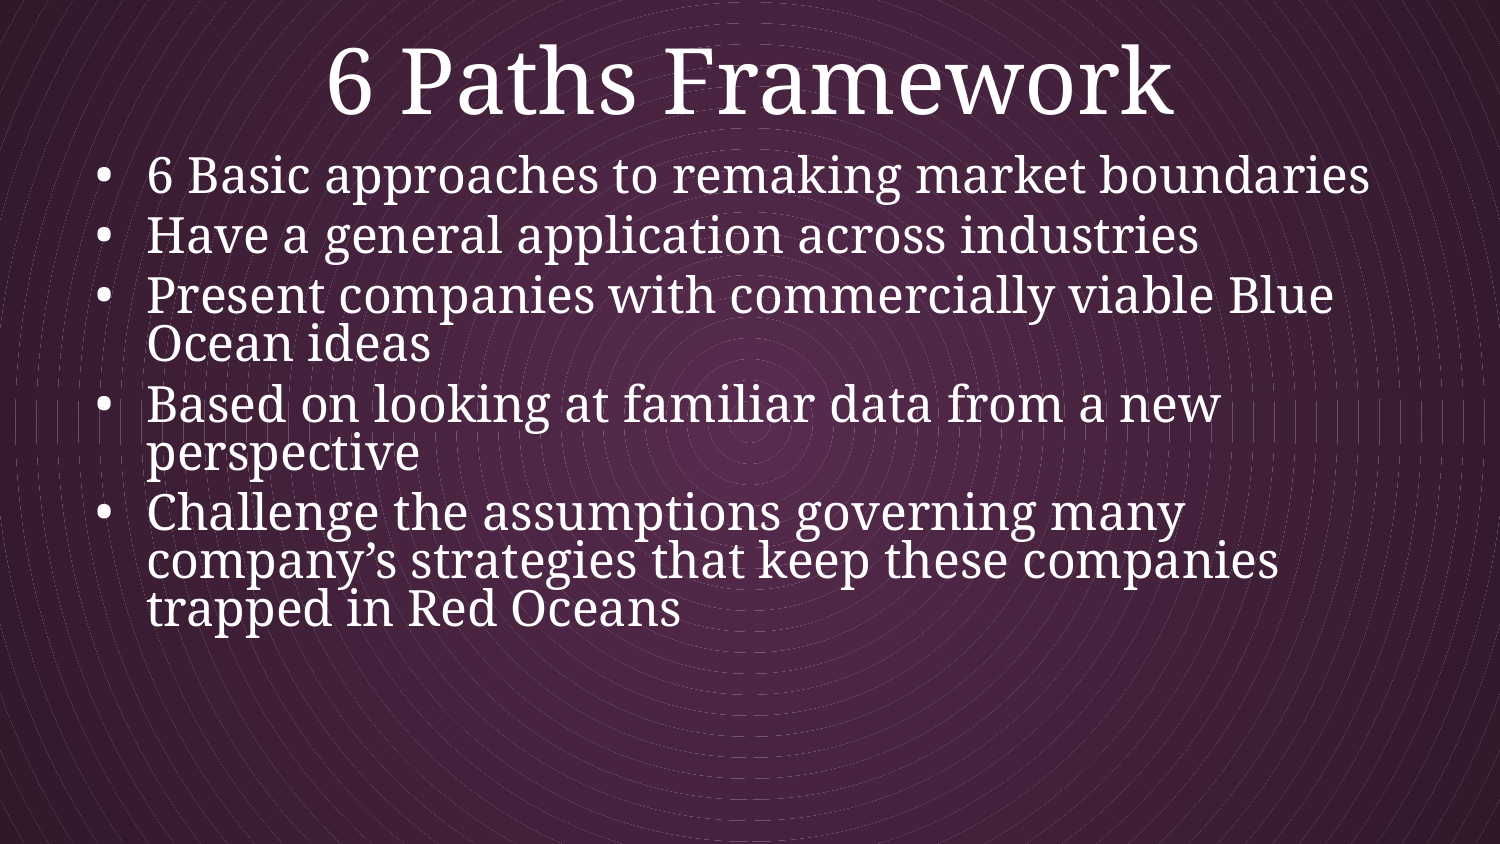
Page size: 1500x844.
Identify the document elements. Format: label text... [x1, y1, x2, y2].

title 6 Paths Framework [75, 25, 1425, 131]
list 6 Basic approaches to remaking market boundaries Have a general application across industries Present companies with commercially viable Blue Ocean ideas Based on looking at familiar data from a new perspective Challenge the assumptions governing many company’s strategies that keep these companies trapped in Red Oceans [75, 147, 1425, 689]
